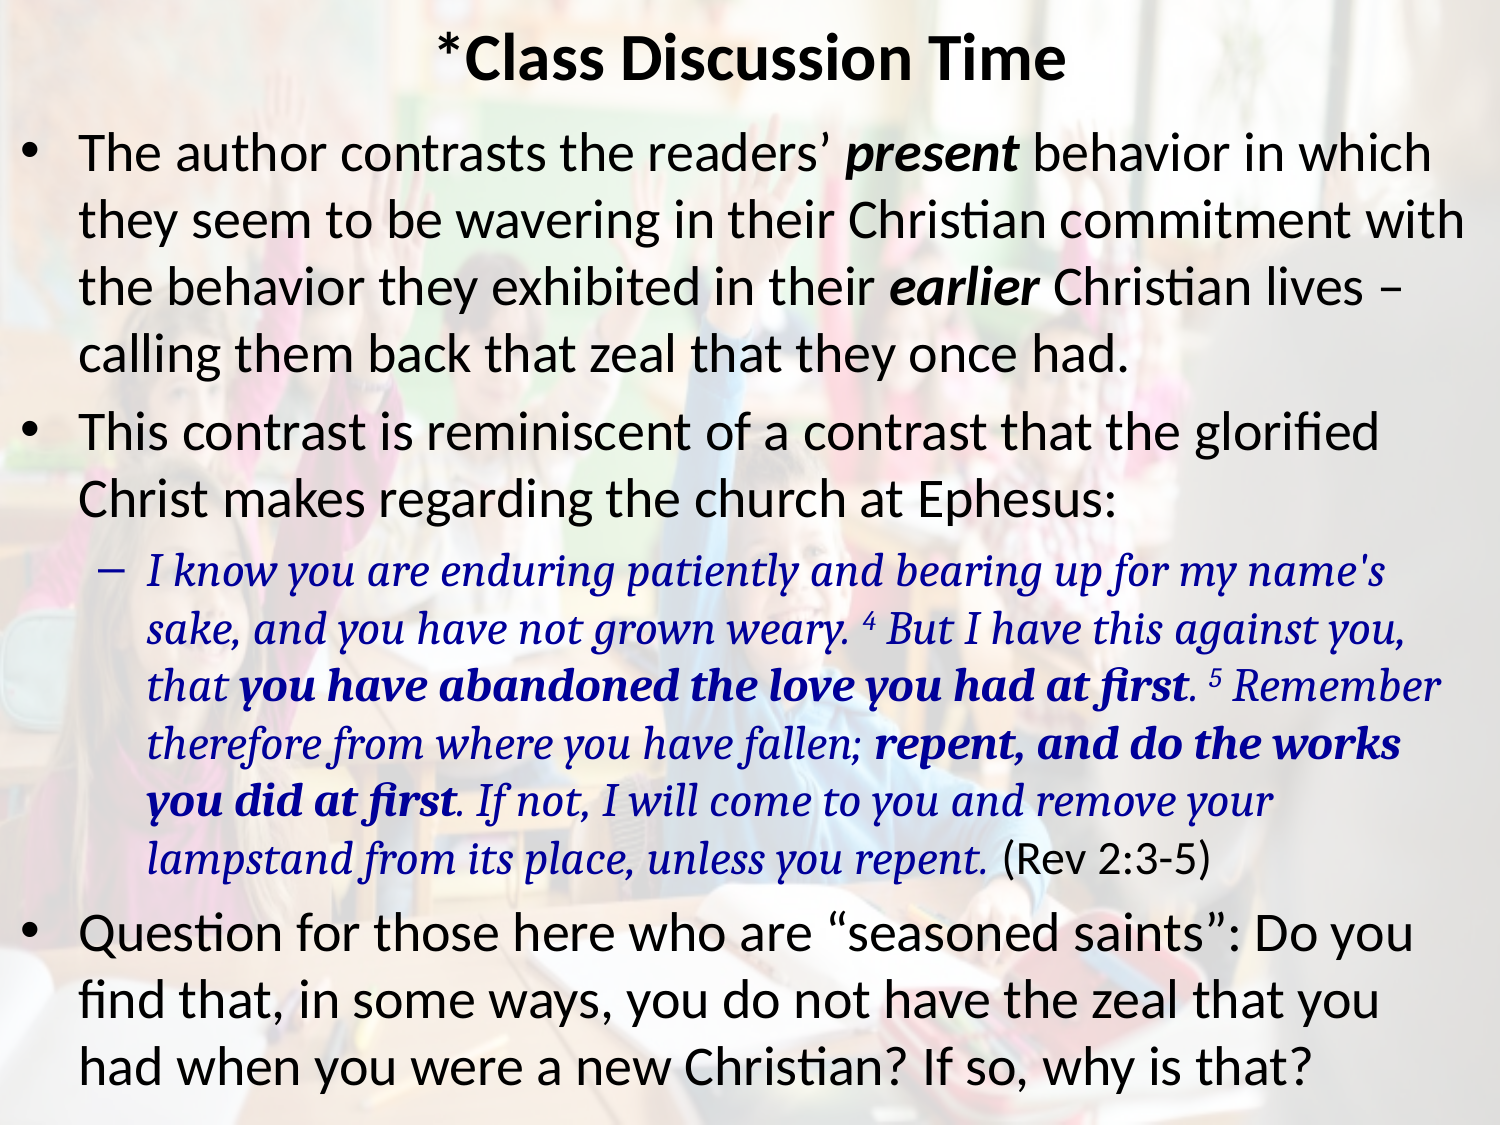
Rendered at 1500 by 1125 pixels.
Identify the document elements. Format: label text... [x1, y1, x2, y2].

title *Class Discussion Time [0, 4, 1500, 101]
list The author contrasts the readers’ present behavior in which they seem to be wavering in their Christian commitment with the behavior they exhibited in their earlier Christian lives – calling them back that zeal that they once had. This contrast is reminiscent of a contrast that the glorified Christ makes regarding the church at Ephesus: I know you are enduring patiently and bearing up for my name's sake, and you have not grown weary. 4 But I have this against you, that you have abandoned the love you had at first. 5 Remember therefore from where you have fallen; repent, and do the works you did at first. If not, I will come to you and remove your lampstand from its place, unless you repent. (Rev 2:3-5) Question for those here who are “seasoned saints”: Do you find that, in some ways, you do not have the zeal that you had when you were a new Christian? If so, why is that? [5, 108, 1493, 1121]
